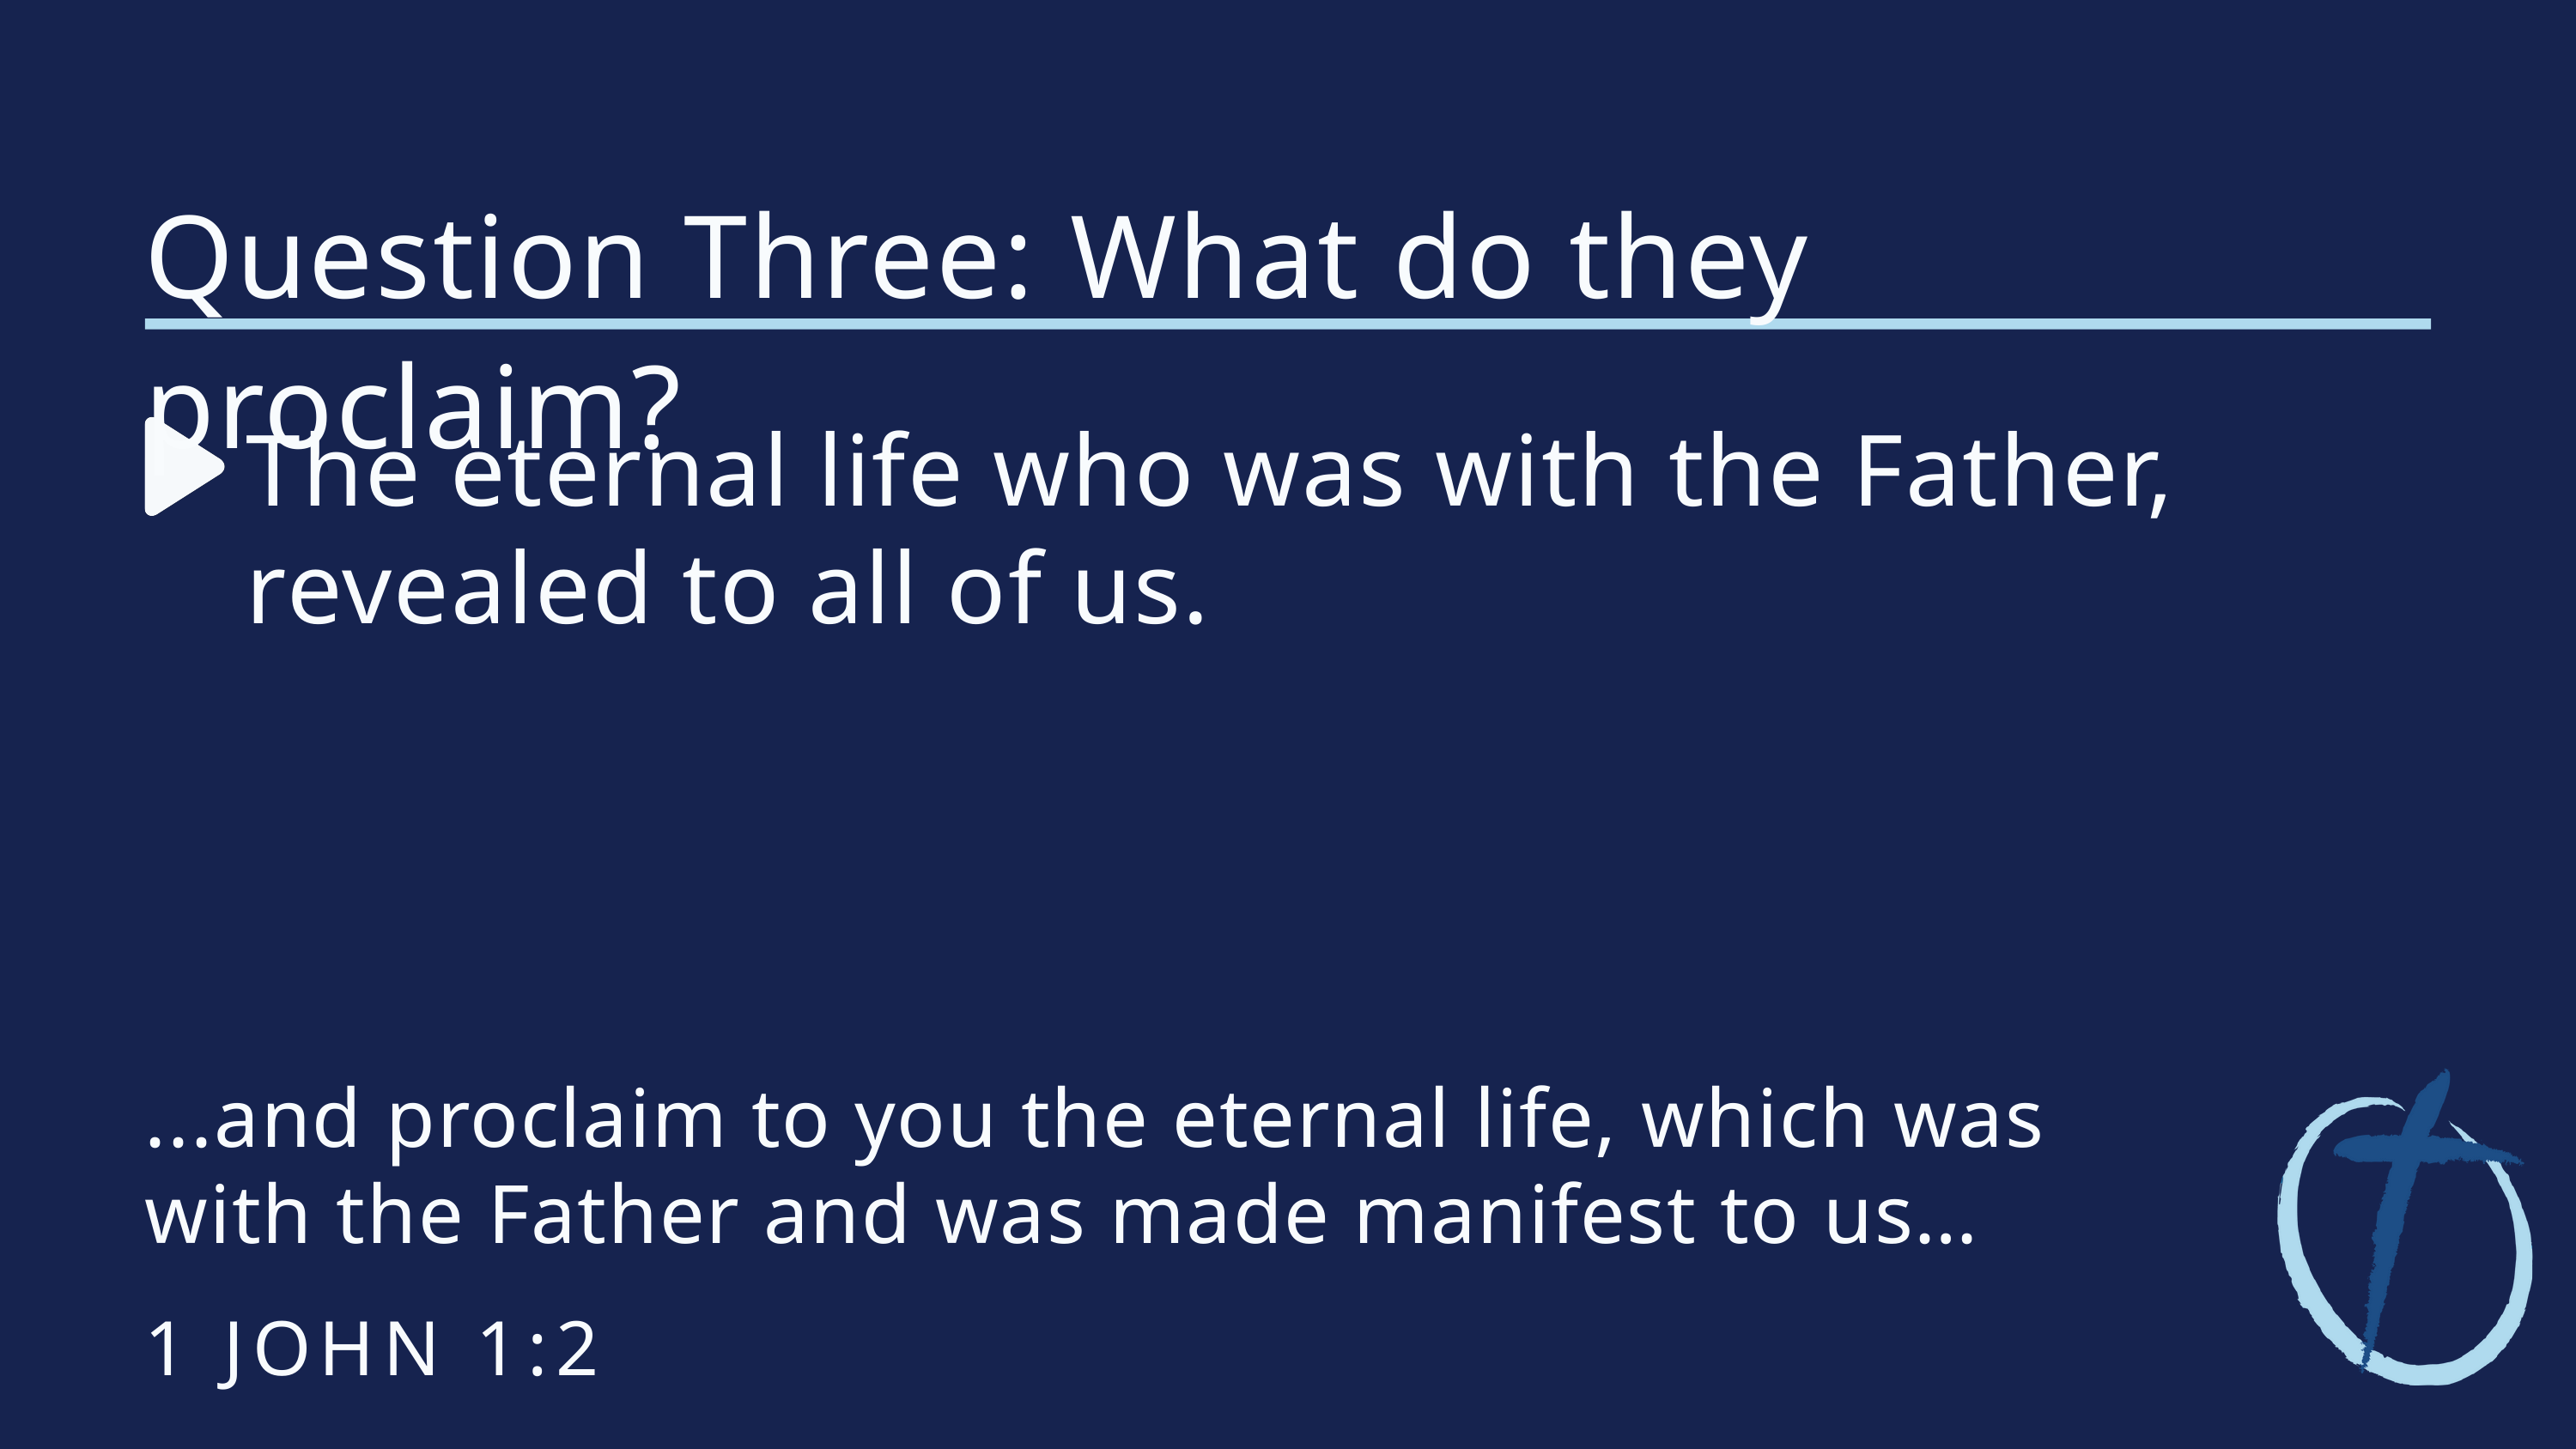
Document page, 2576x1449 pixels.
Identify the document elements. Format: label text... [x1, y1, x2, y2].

text_box [144, 472, 225, 517]
text_box Question Three: What do they proclaim? [144, 171, 2345, 472]
text_box [2345, 318, 2432, 330]
text_box The eternal life who was with the Father, revealed to all of us. [246, 407, 2468, 644]
text_box [2274, 1068, 2533, 1385]
text_box 1 JOHN 1:2 [144, 1275, 2197, 1391]
text_box ...and proclaim to you the eternal life, which was with the Father and was made manifest to us… [144, 1066, 2197, 1260]
